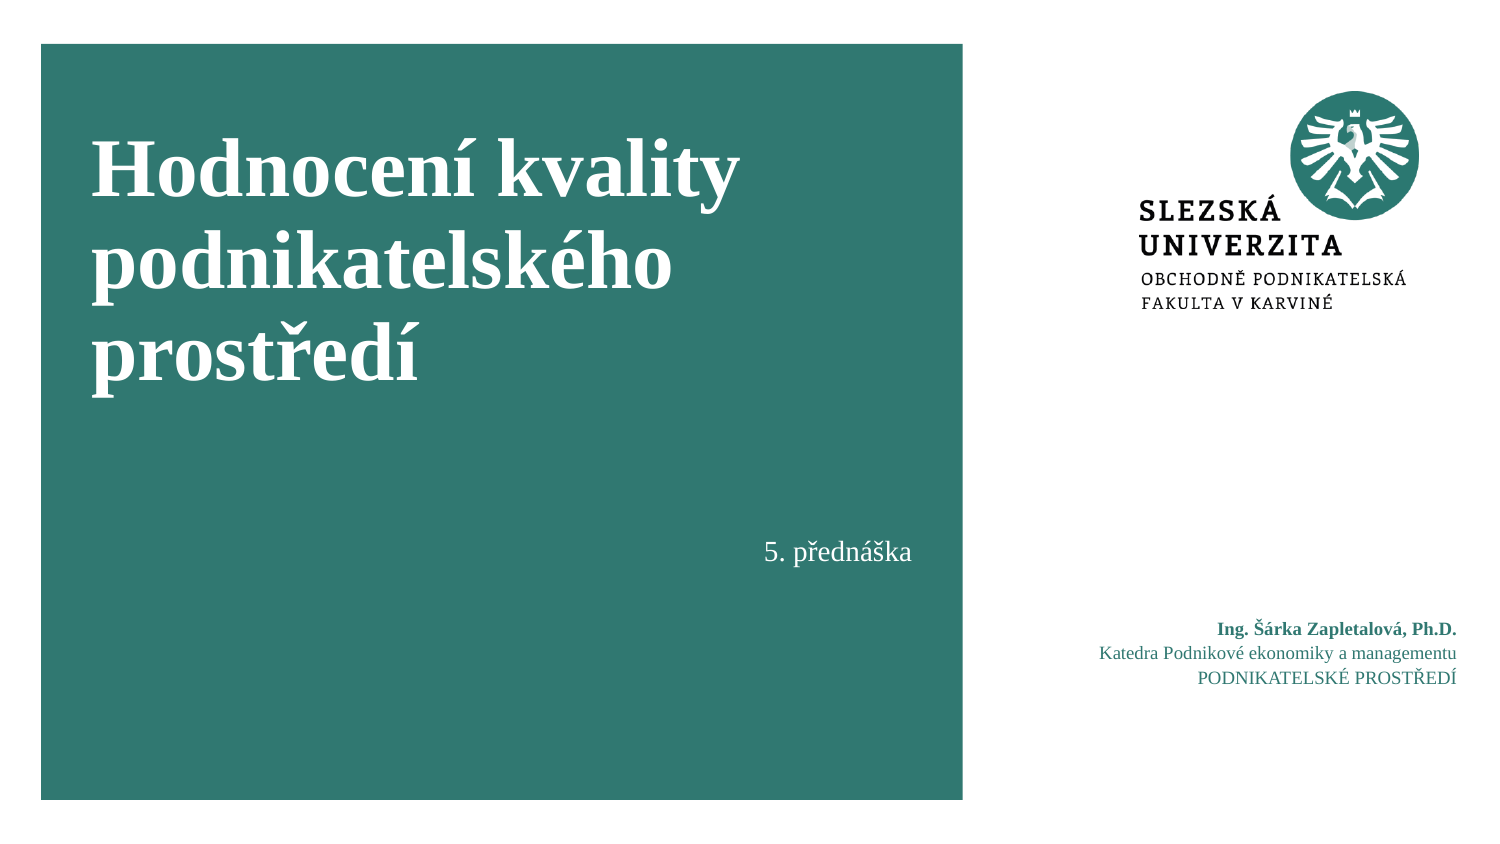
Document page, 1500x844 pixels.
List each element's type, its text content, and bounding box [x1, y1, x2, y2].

text_box [39, 42, 965, 802]
text_box Ing. Šárka Zapletalová, Ph.D. Katedra Podnikové ekonomiky a managementu PODNIKATELSKÉ PROSTŘEDÍ [1080, 610, 1472, 800]
title Hodnocení kvality podnikatelského prostředí [76, 114, 916, 470]
picture [1139, 90, 1419, 309]
subtitle 5. přednáška [289, 528, 928, 753]
